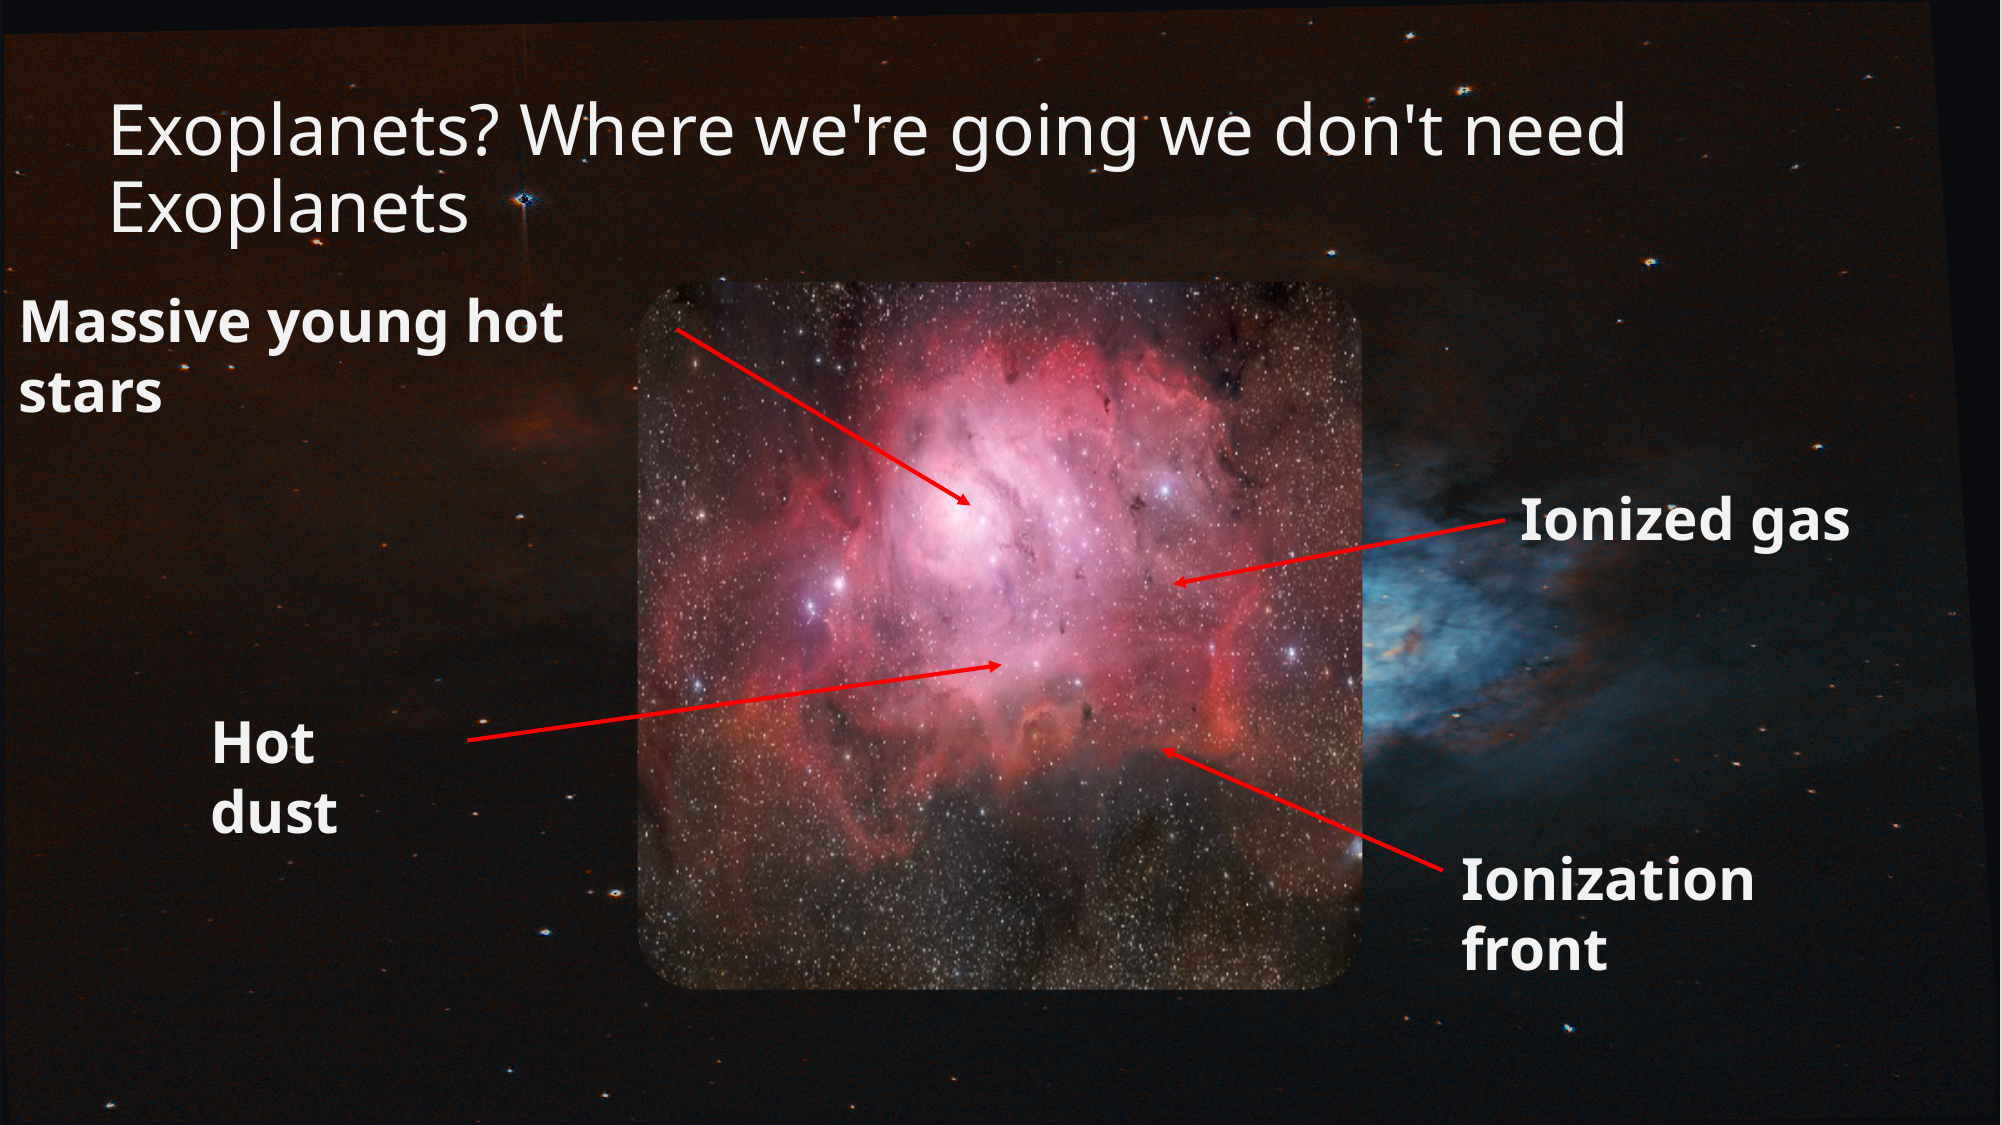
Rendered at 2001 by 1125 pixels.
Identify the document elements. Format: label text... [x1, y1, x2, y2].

text_box [2, 0, 2000, 1125]
text_box Massive young hot stars [3, 277, 637, 432]
text_box Ionized gas [1505, 474, 1883, 560]
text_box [466, 664, 1003, 742]
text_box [676, 328, 972, 506]
text_box Exoplanets? Where we're going we don't need Exoplanets [92, 59, 1913, 283]
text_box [1172, 519, 1506, 585]
picture [637, 281, 1363, 991]
text_box Ionization front [1446, 834, 1913, 990]
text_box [1160, 748, 1444, 871]
text_box Hot dust [194, 698, 467, 854]
